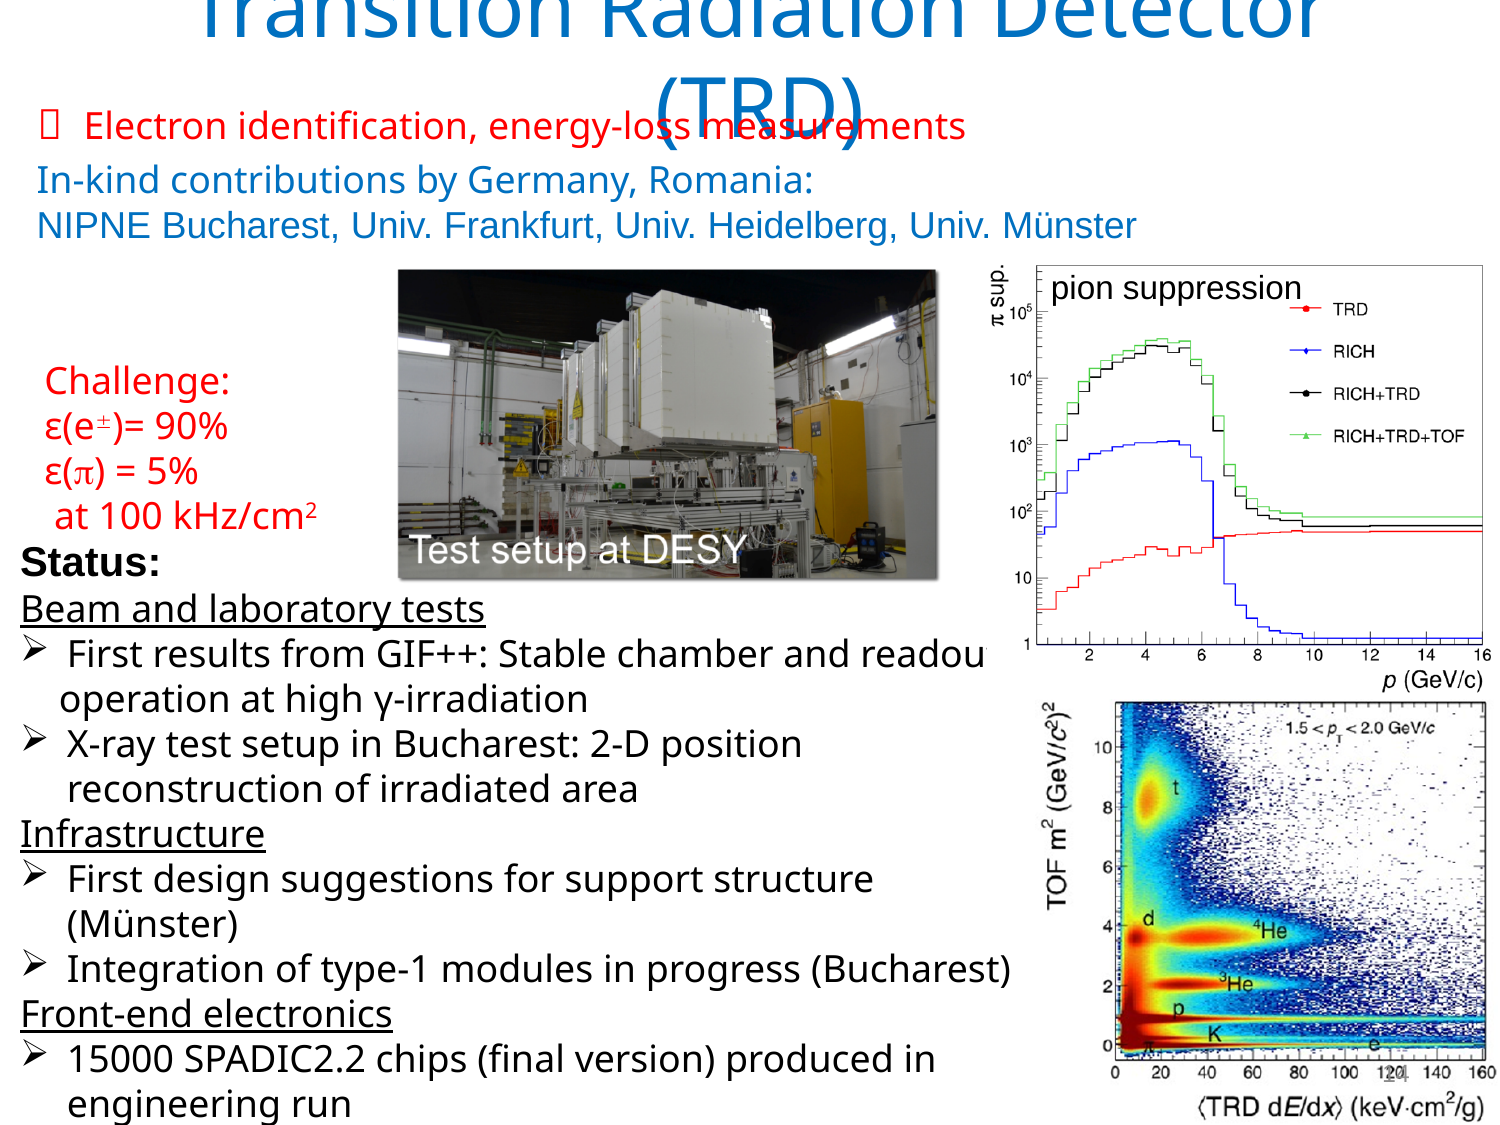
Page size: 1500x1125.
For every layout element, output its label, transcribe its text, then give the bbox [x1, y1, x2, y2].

text_box Challenge: ε(e)= 90% ε() = 5% at 100 kHz/cm2 [29, 349, 376, 527]
text_box In-kind contributions by Germany, Romania: NIPNE Bucharest, Univ. Frankfurt, Univ. Heidelberg, Univ. Münster [21, 148, 1471, 254]
picture [987, 254, 1498, 1125]
text_box Transition Radiation Detector (TRD) [85, 0, 1435, 148]
text_box  Electron identification, energy-loss measurements [22, 90, 983, 155]
picture [381, 266, 943, 602]
text_box Status: Beam and laboratory tests First results from GIF++: Stable chamber and readout operation at high γ-irradiation X-ray test setup in Bucharest: 2-D position reconstruction of irradiated area Infrastructure First design suggestions for support structure (Münster) Integration of type-1 modules in progress (Bucharest) Front-end electronics 15000 SPADIC2.2 chips (final version) produced in engineering run  Chips are packaged (BGA) and being mounted on FEBs [4, 527, 1030, 1125]
